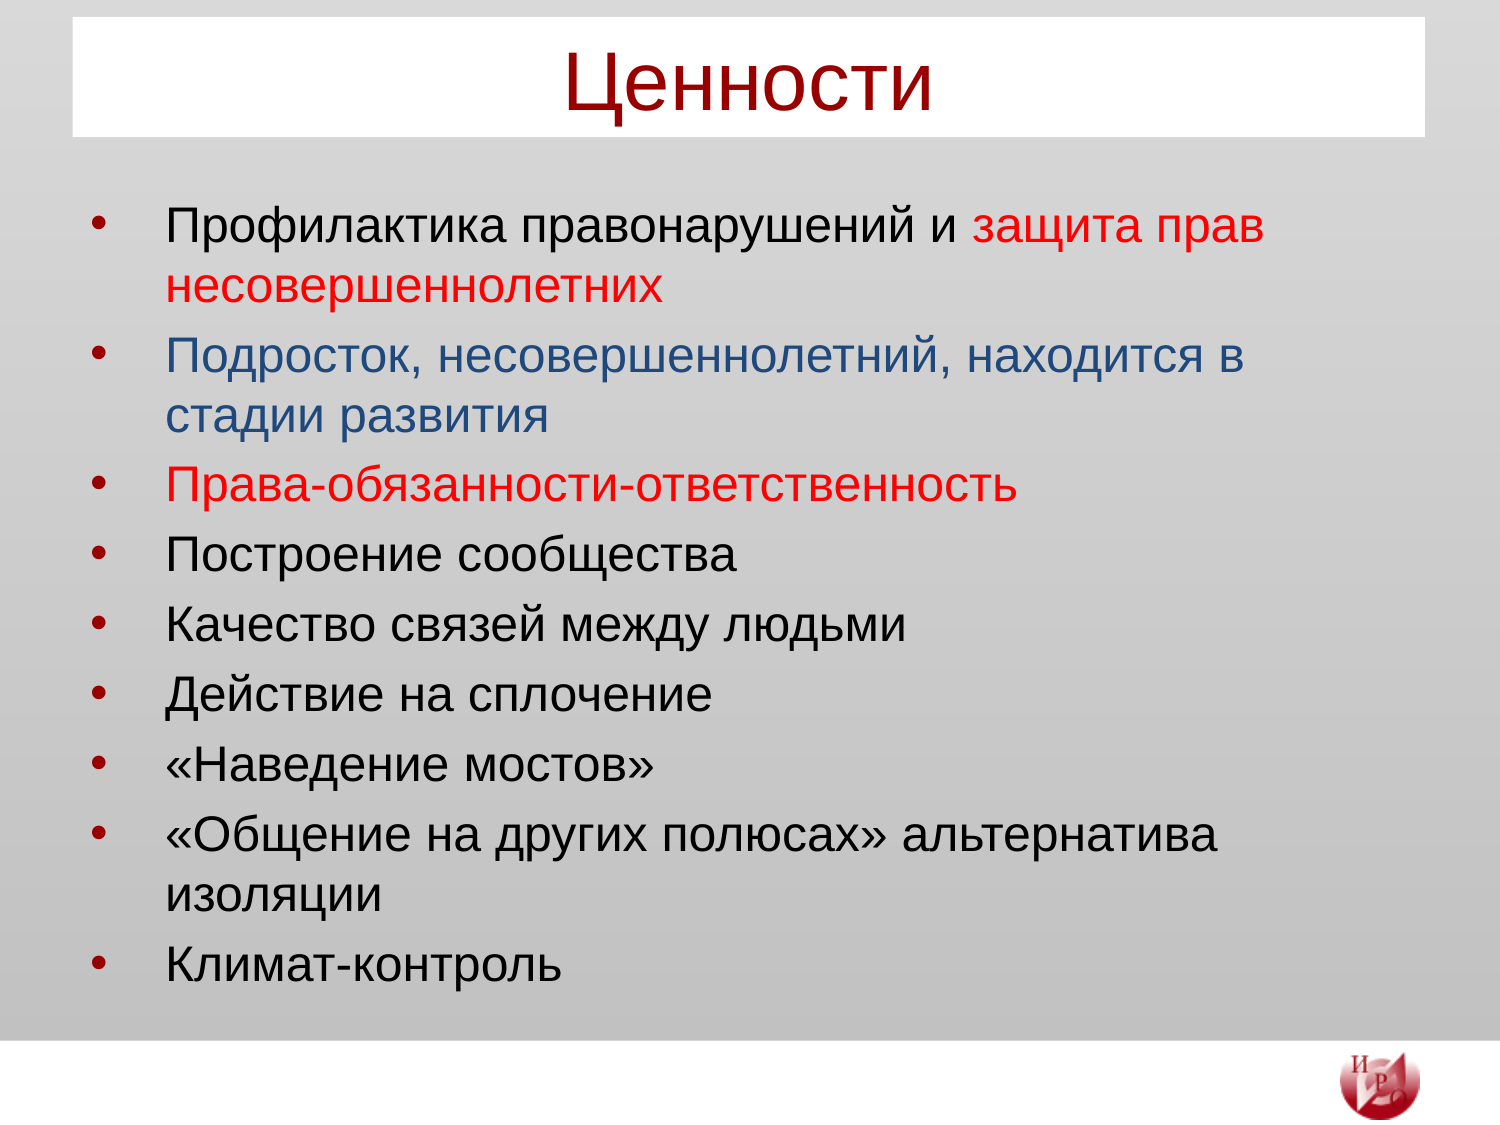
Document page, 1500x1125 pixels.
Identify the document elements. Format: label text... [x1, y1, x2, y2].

title Ценности [72, 16, 1425, 138]
list Профилактика правонарушений и защита прав несовершеннолетних Подросток, несовершеннолетний, находится в стадии развития Права-обязанности-ответственность Построение сообщества Качество связей между людьми Действие на сплочение «Наведение мостов» «Общение на других полюсах» альтернатива изоляции Климат-контроль [74, 184, 1426, 994]
picture [1340, 1040, 1420, 1120]
